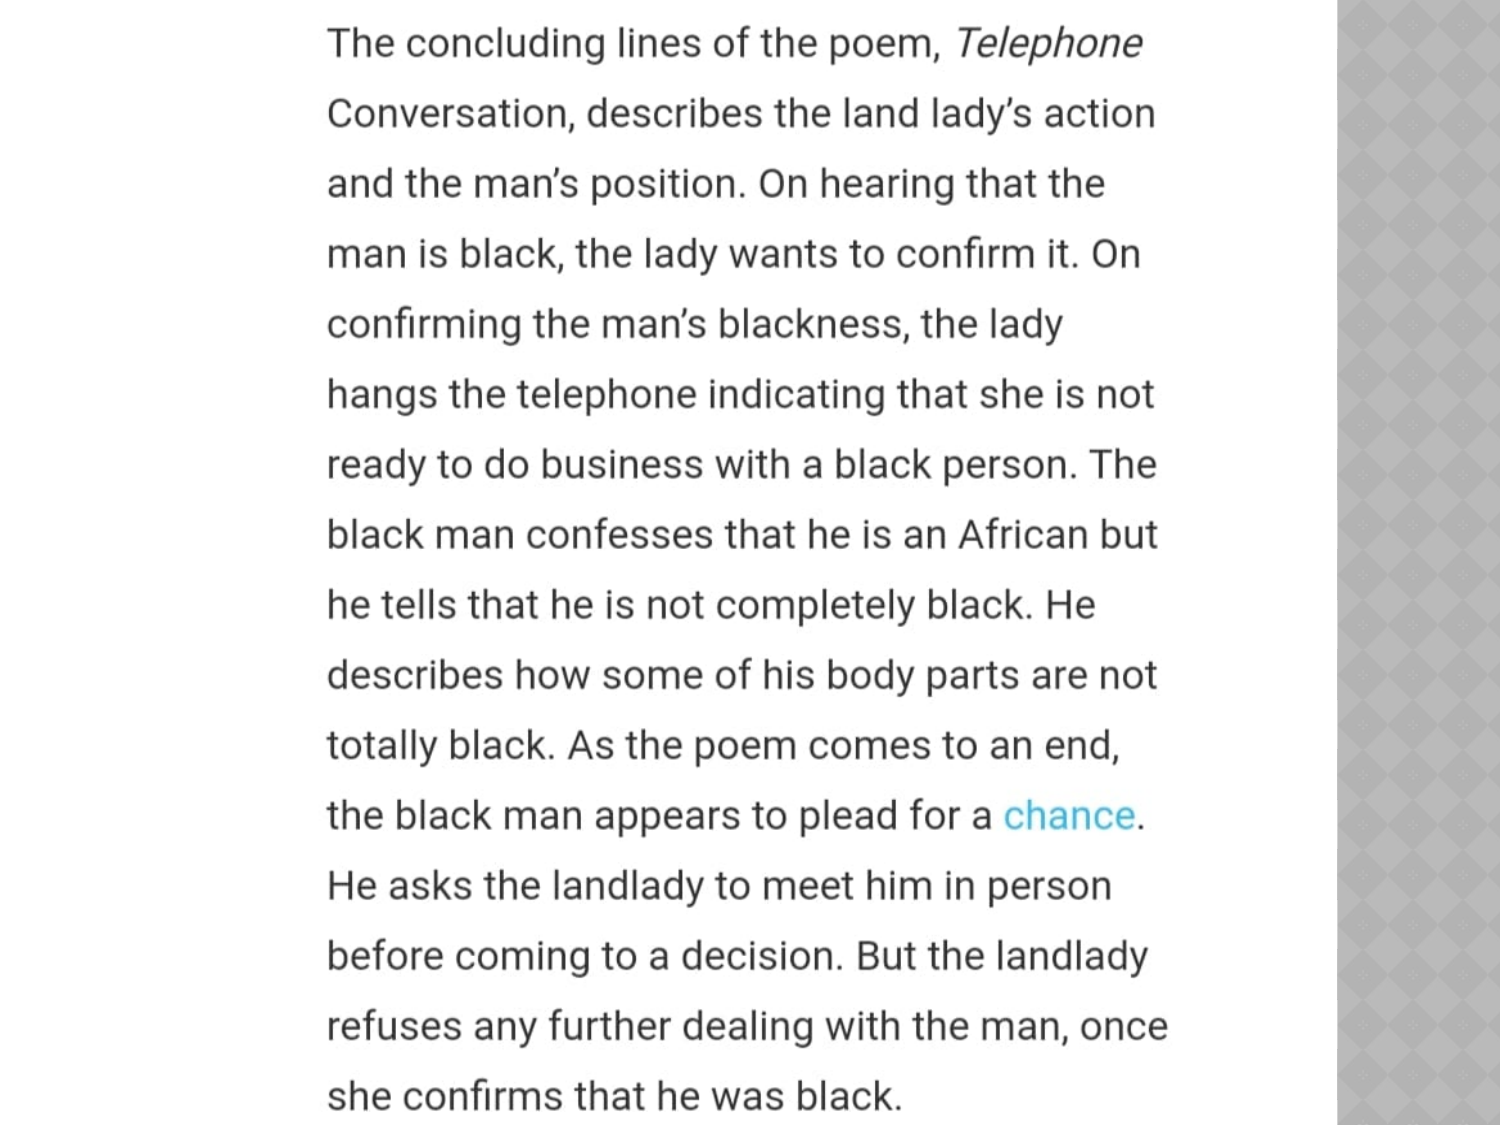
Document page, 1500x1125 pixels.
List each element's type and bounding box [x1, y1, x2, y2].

picture [287, 0, 1213, 1125]
